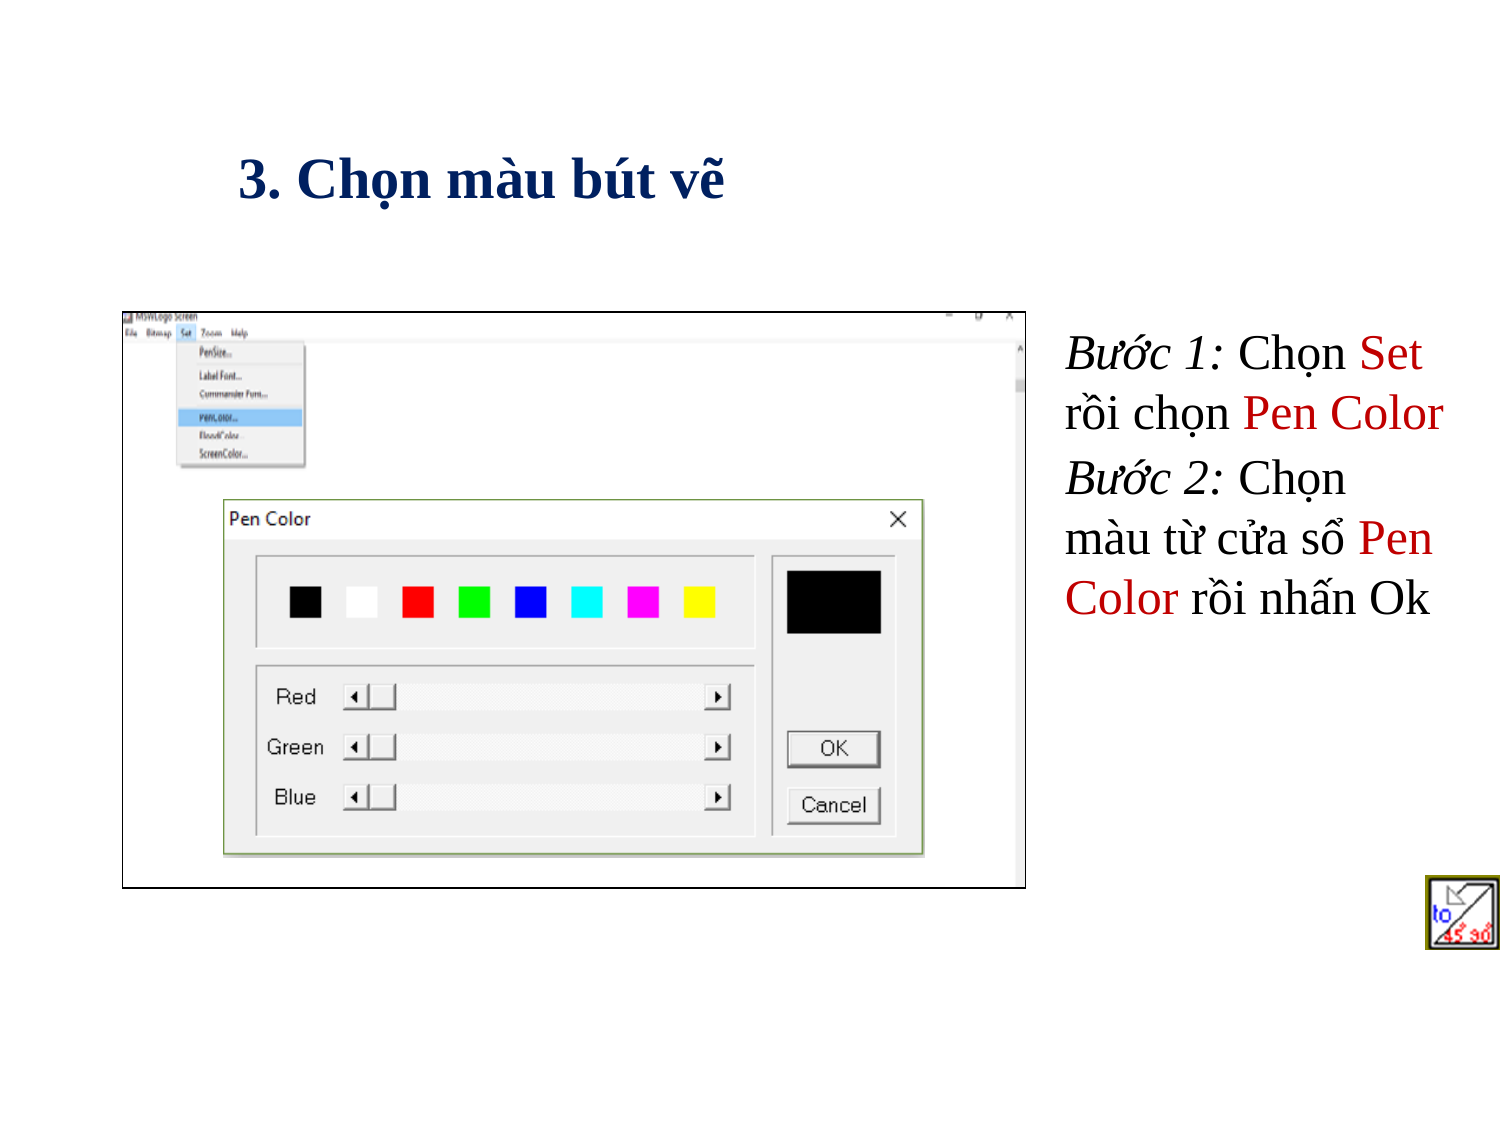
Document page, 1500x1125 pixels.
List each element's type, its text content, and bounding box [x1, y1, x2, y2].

text_box Bước 2: Chọn màu từ cửa sổ Pen Color rồi nhấn Ok [1050, 437, 1450, 633]
text_box Bước 1: Chọn Set rồi chọn Pen Color [1049, 312, 1475, 448]
picture [1424, 875, 1500, 951]
picture [123, 312, 1025, 888]
text_box 3. Chọn màu bút vẽ [223, 132, 878, 218]
